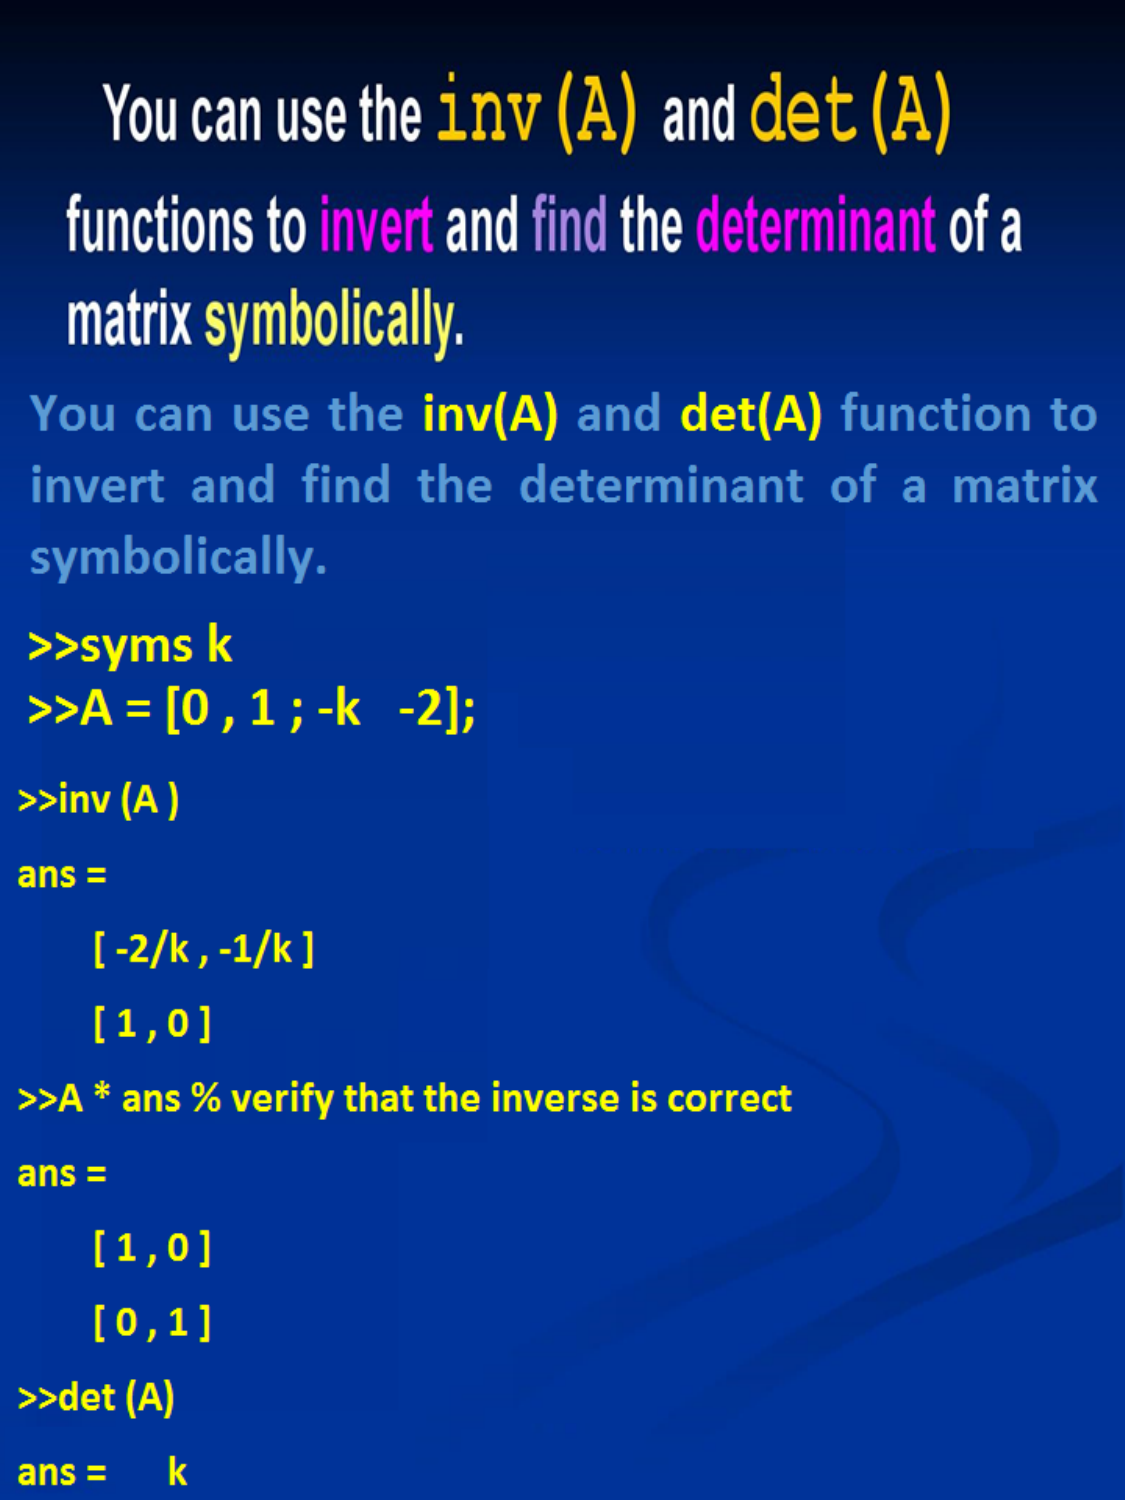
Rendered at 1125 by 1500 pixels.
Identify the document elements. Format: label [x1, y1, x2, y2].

list [0, 0, 1125, 1500]
